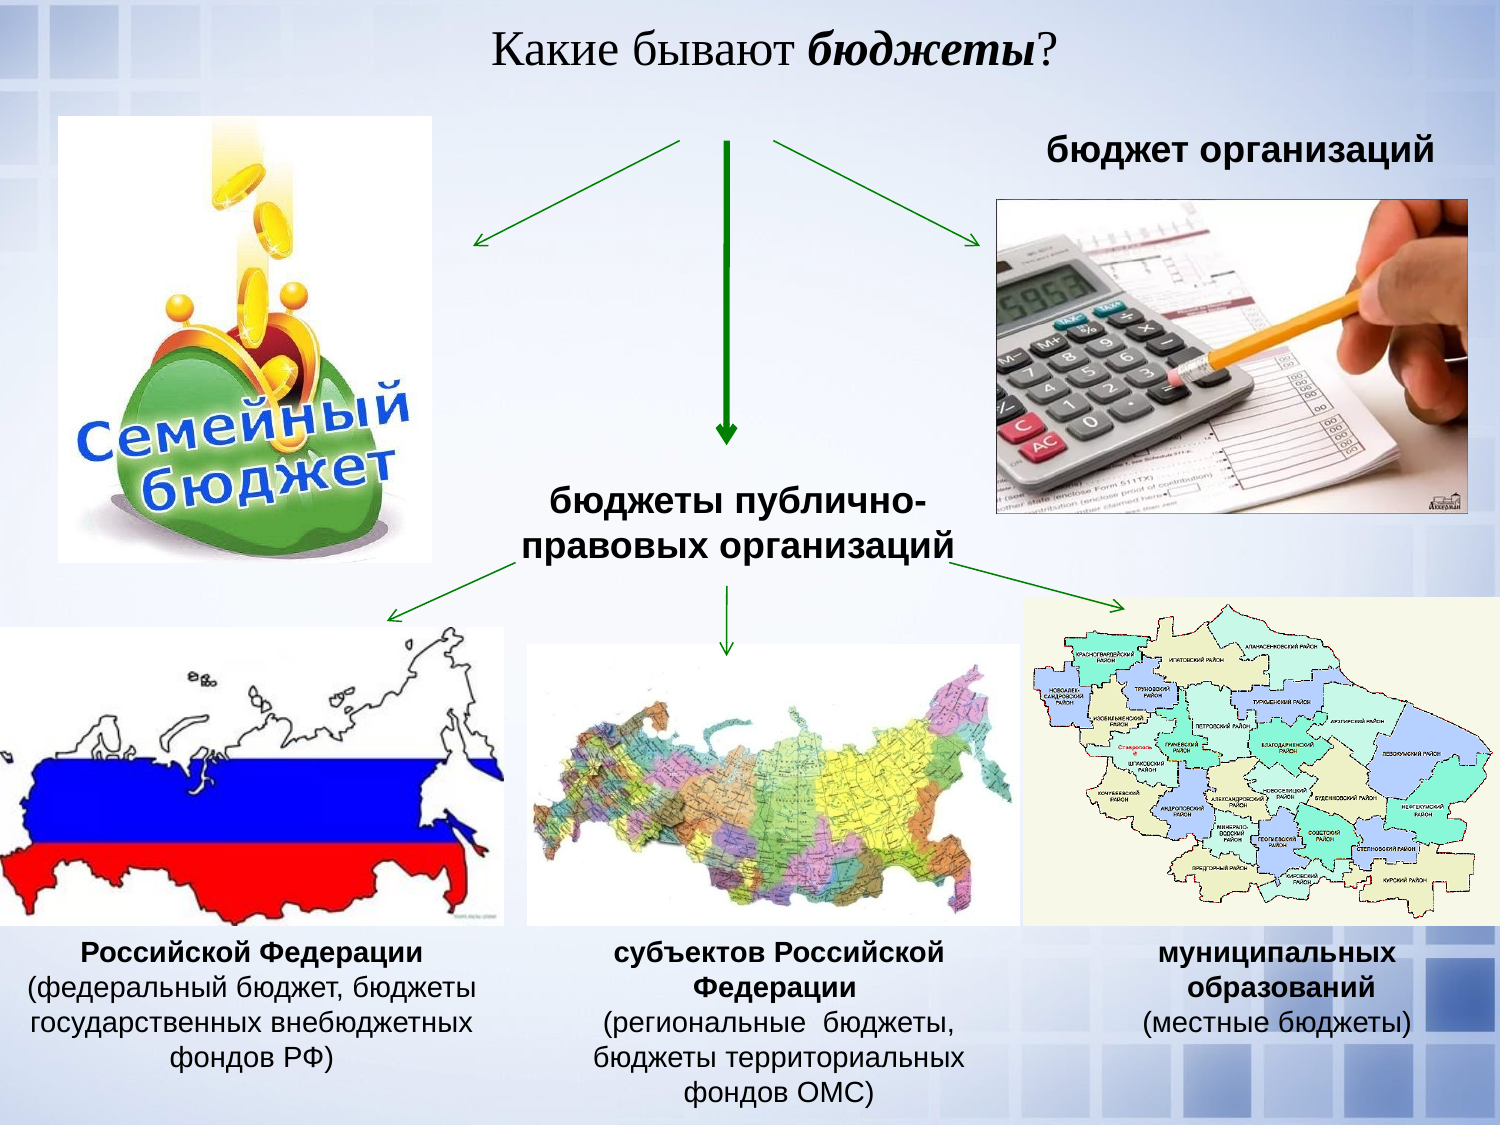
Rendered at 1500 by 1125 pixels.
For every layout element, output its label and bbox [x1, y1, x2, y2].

text_box [948, 562, 1126, 610]
text_box [472, 140, 680, 247]
text_box [386, 562, 516, 622]
text_box [773, 140, 981, 247]
picture [0, 0, 1500, 1125]
